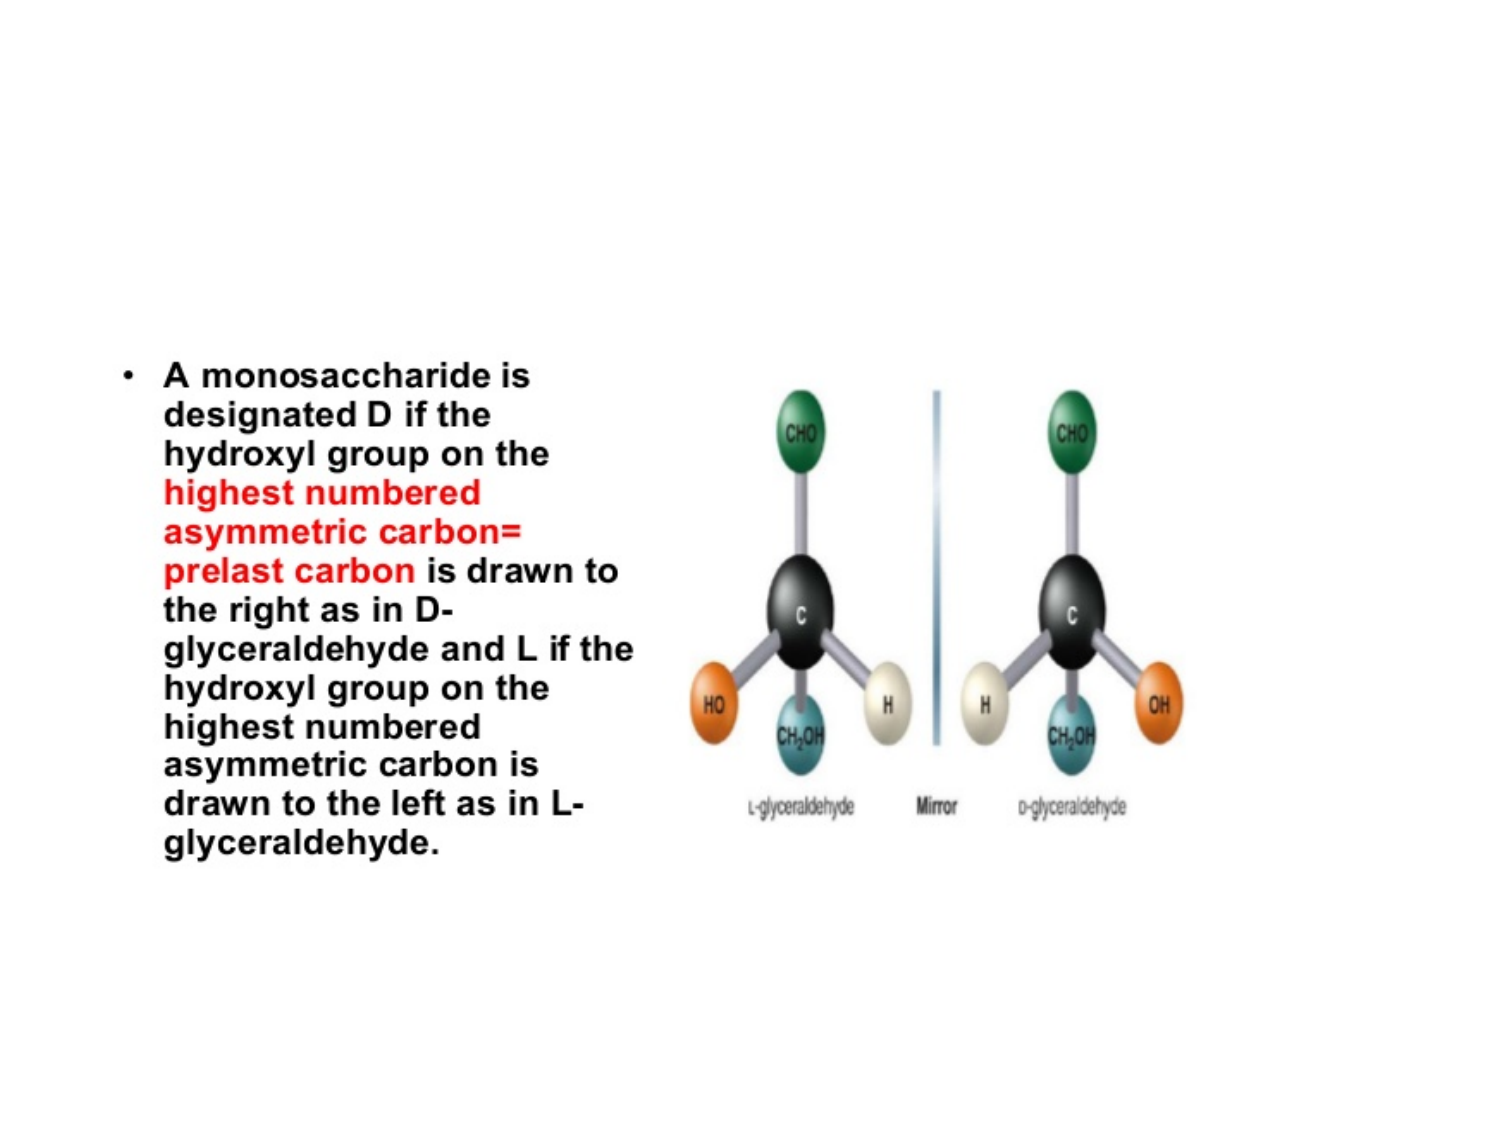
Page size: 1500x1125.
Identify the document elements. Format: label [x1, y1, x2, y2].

picture [112, 162, 1210, 976]
